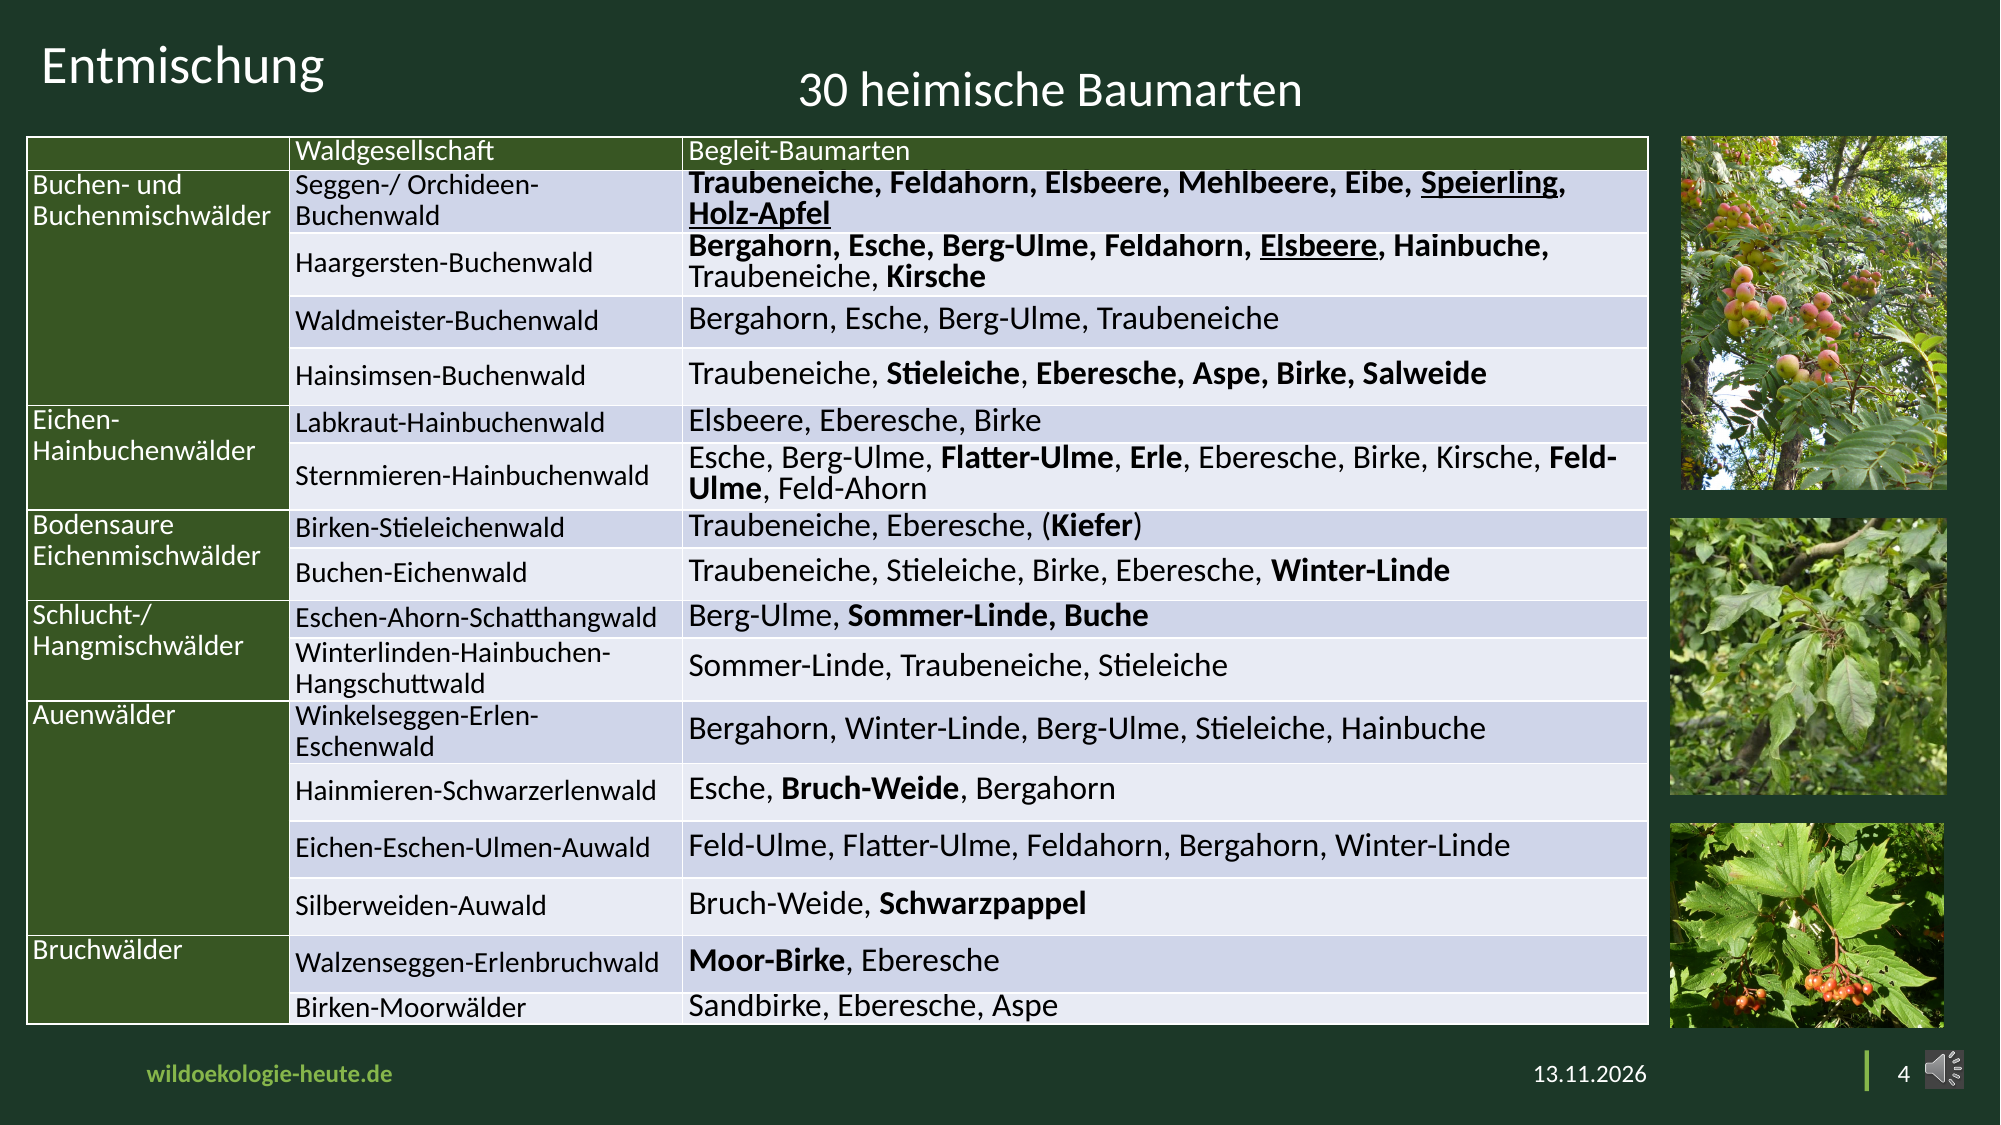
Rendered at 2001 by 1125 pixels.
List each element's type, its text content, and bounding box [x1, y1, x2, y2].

table_cell Esche, Berg-Ulme, Flatter-Ulme, Erle, Eberesche, Birke, Kirsche, Feld-Ulme, Feld-Ahorn [683, 444, 1647, 509]
table_cell Haargersten-Buchenwald [290, 234, 682, 295]
table_cell Sternmieren-Hainbuchenwald [290, 444, 682, 509]
table_cell Traubeneiche, Eberesche, (Kiefer) [683, 511, 1647, 547]
table_cell Eichen-Hainbuchenwälder [28, 406, 289, 509]
text_box 30 heimische Baumarten [782, 42, 1343, 144]
table_header Begleit-Baumarten [683, 138, 1647, 170]
table_cell Bruchwälder [28, 936, 289, 1023]
picture [1681, 136, 1947, 490]
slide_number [1494, 1042, 1663, 1103]
table_cell Labkraut-Hainbuchenwald [290, 406, 682, 442]
table_cell Winterlinden-Hainbuchen-Hangschuttwald [290, 639, 682, 700]
picture [1670, 823, 1944, 1028]
table_cell Bergahorn, Esche, Berg-Ulme, Feldahorn, Elsbeere, Hainbuche, Traubeneiche, Kirsche [683, 234, 1647, 295]
table_cell Moor-Birke, Eberesche [683, 936, 1647, 992]
table_cell Bruch-Weide, Schwarzpappel [683, 879, 1647, 935]
table_cell Winkelseggen-Erlen-Eschenwald [290, 702, 682, 763]
table_cell Schlucht-/ Hangmischwälder [28, 601, 289, 700]
table_cell Eschen-Ahorn-Schatthangwald [290, 601, 682, 637]
table_cell Bergahorn, Winter-Linde, Berg-Ulme, Stieleiche, Hainbuche [683, 702, 1647, 763]
table_cell Bergahorn, Esche, Berg-Ulme, Traubeneiche [683, 297, 1647, 347]
table_cell Elsbeere, Eberesche, Birke [683, 406, 1647, 442]
table_cell Walzenseggen-Erlenbruchwald [290, 936, 682, 992]
picture [1924, 1049, 1965, 1090]
table_cell Waldmeister-Buchenwald [290, 297, 682, 347]
text_box Entmischung [26, 16, 356, 123]
table_header [28, 138, 289, 170]
table_cell Hainsimsen-Buchenwald [290, 349, 682, 405]
slide_number 4 [1882, 1042, 1971, 1103]
table_cell Berg-Ulme, Sommer-Linde, Buche [683, 601, 1647, 637]
picture [1670, 518, 1947, 795]
table_cell Buchen- und Buchenmischwälder [28, 171, 289, 405]
table_cell Esche, Bruch-Weide, Bergahorn [683, 764, 1647, 820]
table_cell Bodensaure Eichenmischwälder [28, 511, 289, 600]
table_cell Auenwälder [28, 702, 289, 935]
table_cell Silberweiden-Auwald [290, 879, 682, 935]
table_cell Hainmieren-Schwarzerlenwald [290, 764, 682, 820]
table_cell Traubeneiche, Feldahorn, Elsbeere, Mehlbeere, Eibe, Speierling, Holz-Apfel [683, 171, 1647, 232]
table_cell Buchen-Eichenwald [290, 549, 682, 600]
table_cell Sandbirke, Eberesche, Aspe [683, 994, 1647, 1023]
table_cell Sommer-Linde, Traubeneiche, Stieleiche [683, 639, 1647, 700]
table_cell Birken-Stieleichenwald [290, 511, 682, 547]
table_cell Birken-Moorwälder [290, 994, 682, 1023]
table_cell Traubeneiche, Stieleiche, Eberesche, Aspe, Birke, Salweide [683, 349, 1647, 405]
table_cell Traubeneiche, Stieleiche, Birke, Eberesche, Winter-Linde [683, 549, 1647, 600]
table_cell Eichen-Eschen-Ulmen-Auwald [290, 822, 682, 877]
table_cell Feld-Ulme, Flatter-Ulme, Feldahorn, Bergahorn, Winter-Linde [683, 822, 1647, 877]
table_header Waldgesellschaft [290, 138, 682, 170]
table_cell Seggen-/ Orchideen-Buchenwald [290, 171, 682, 232]
